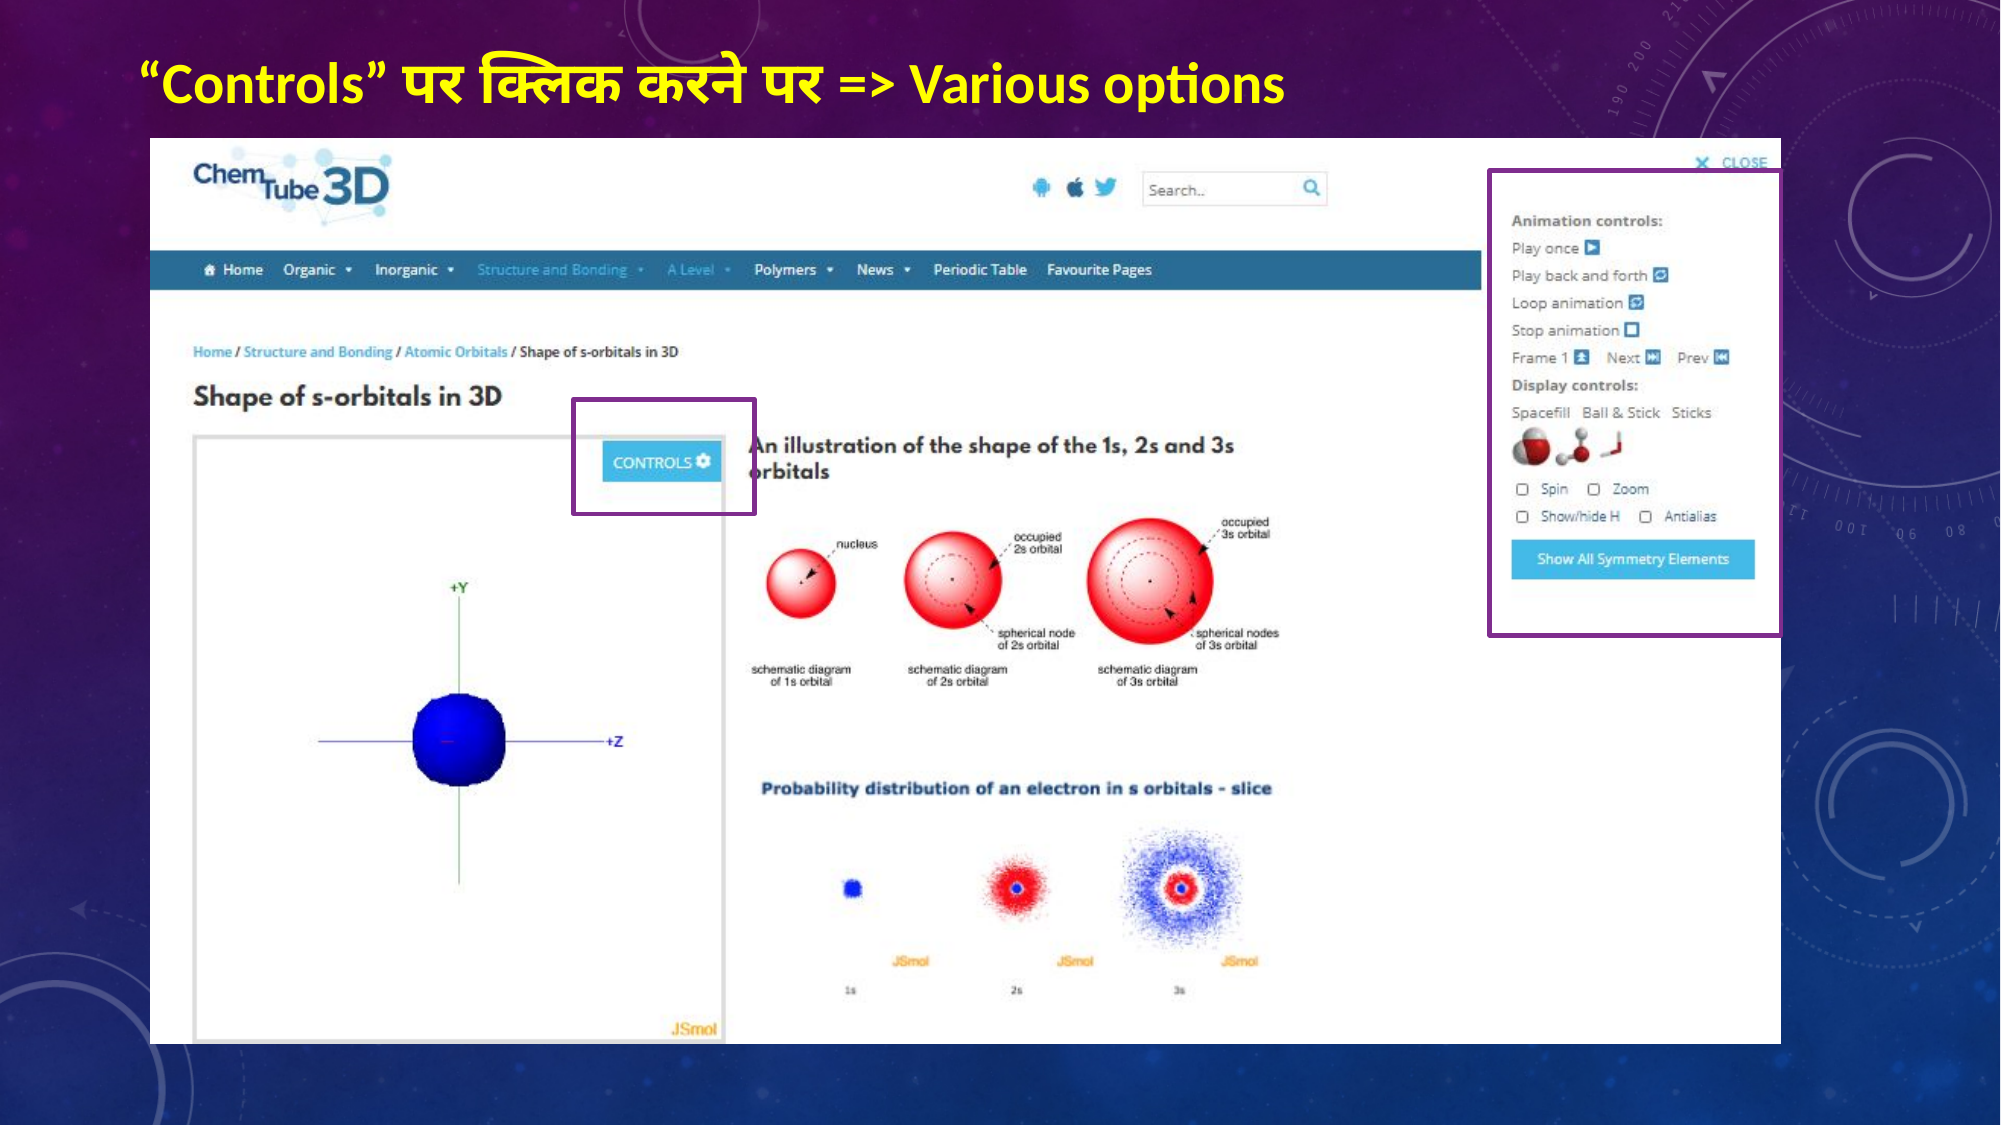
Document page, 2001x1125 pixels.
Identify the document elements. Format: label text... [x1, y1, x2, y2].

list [149, 138, 1782, 1044]
picture [0, 0, 2001, 1125]
text_box “Controls” पर क्लिक करने पर => Various options [122, 37, 1611, 123]
